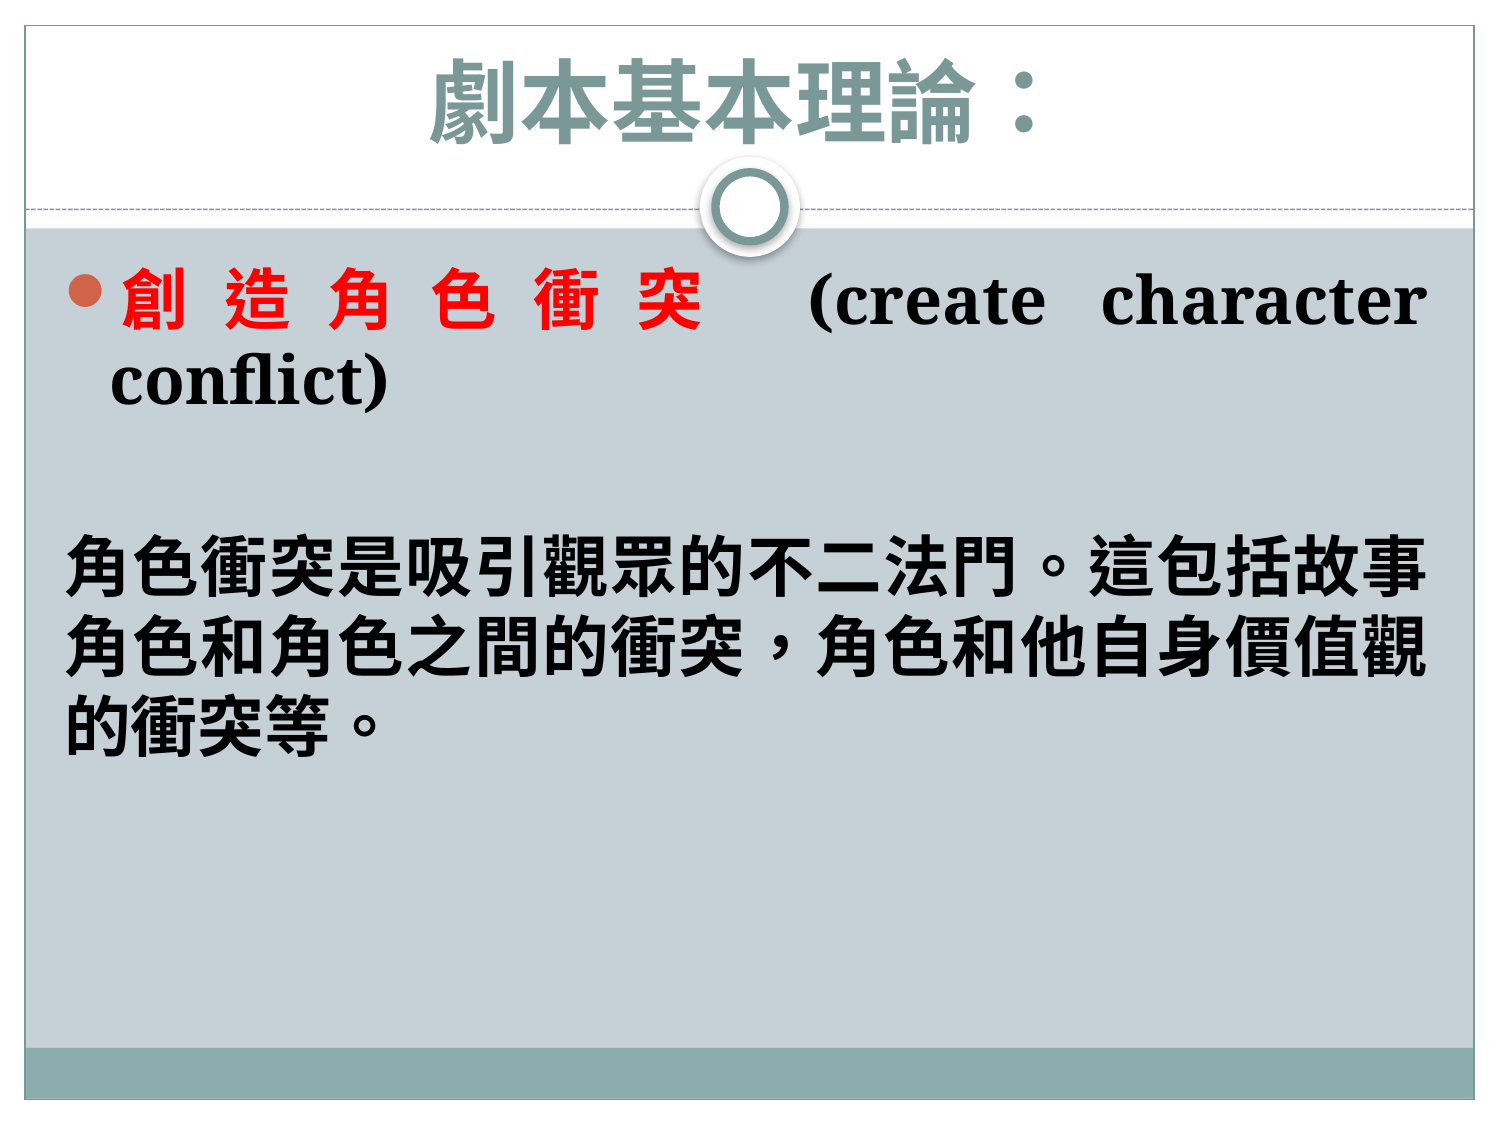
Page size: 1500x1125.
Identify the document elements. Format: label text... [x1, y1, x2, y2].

title 劇本基本理論： [49, 37, 1450, 162]
list 創造角色衝突 (create character conflict) 角色衝突是吸引觀眾的不二法門。這包括故事角色和角色之間的衝突，角色和他自身價值觀的衝突等。 [49, 250, 1445, 1001]
